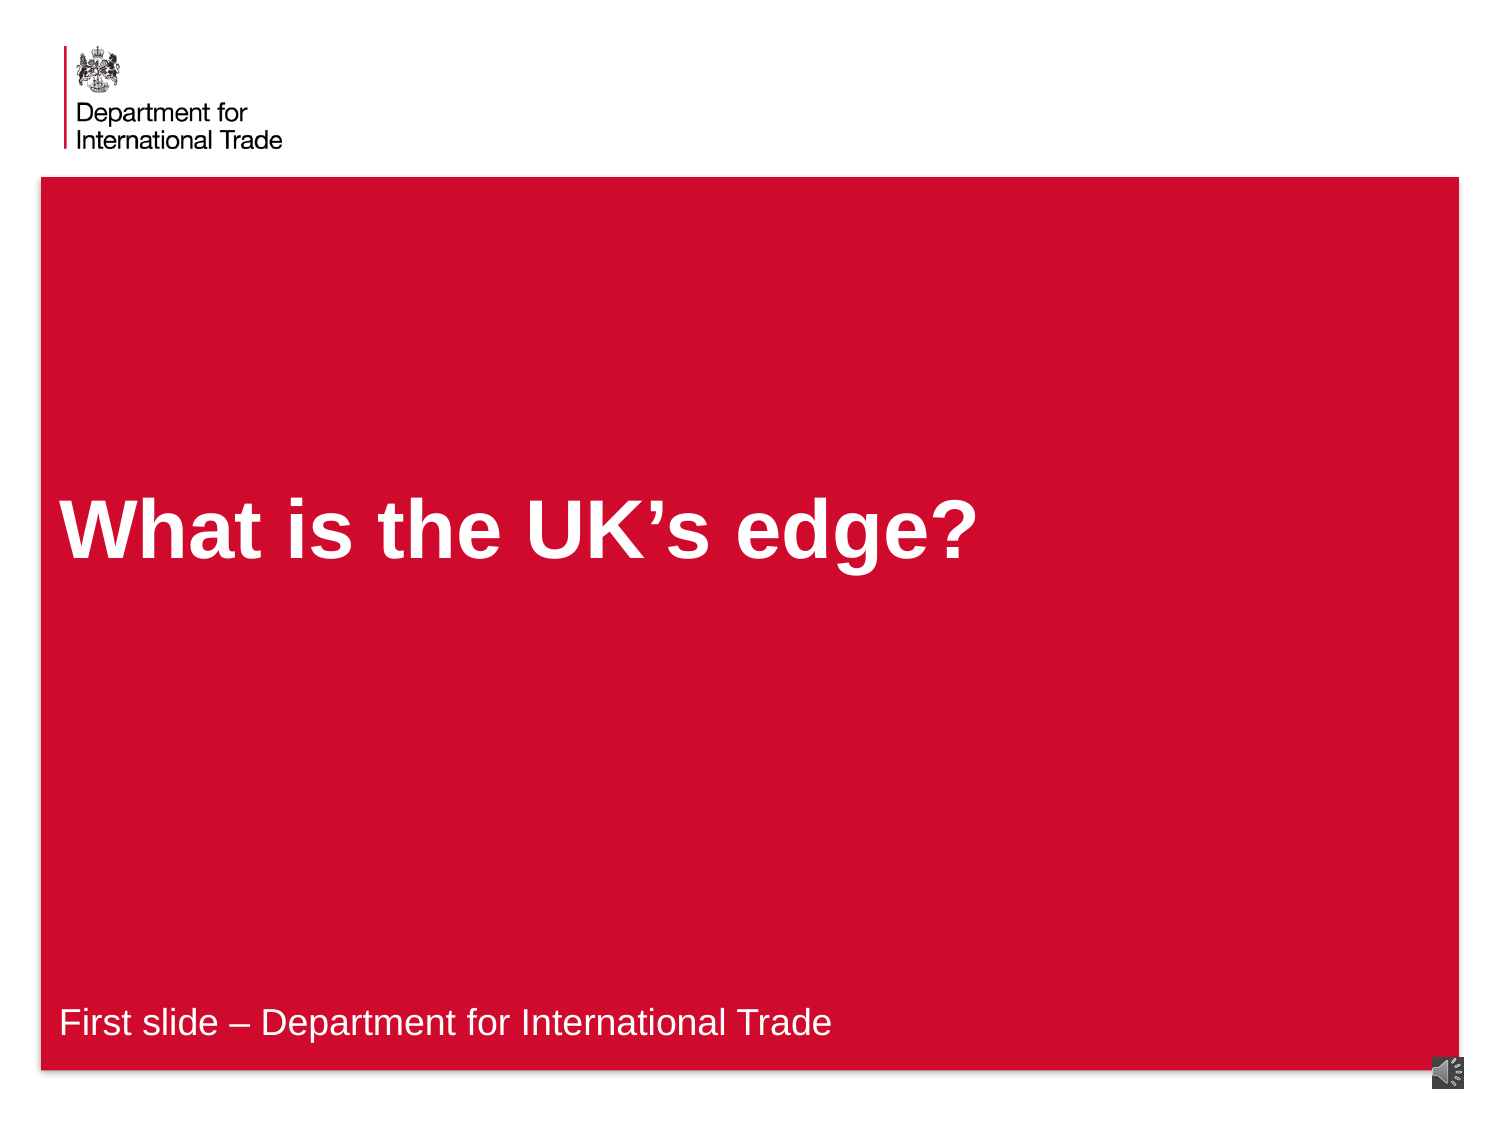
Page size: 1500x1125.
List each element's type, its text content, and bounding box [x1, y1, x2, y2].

picture [1430, 1055, 1465, 1090]
picture [64, 46, 282, 149]
subtitle First slide – Department for International Trade [59, 893, 1436, 1044]
title What is the UK’s edge? [59, 474, 1436, 893]
